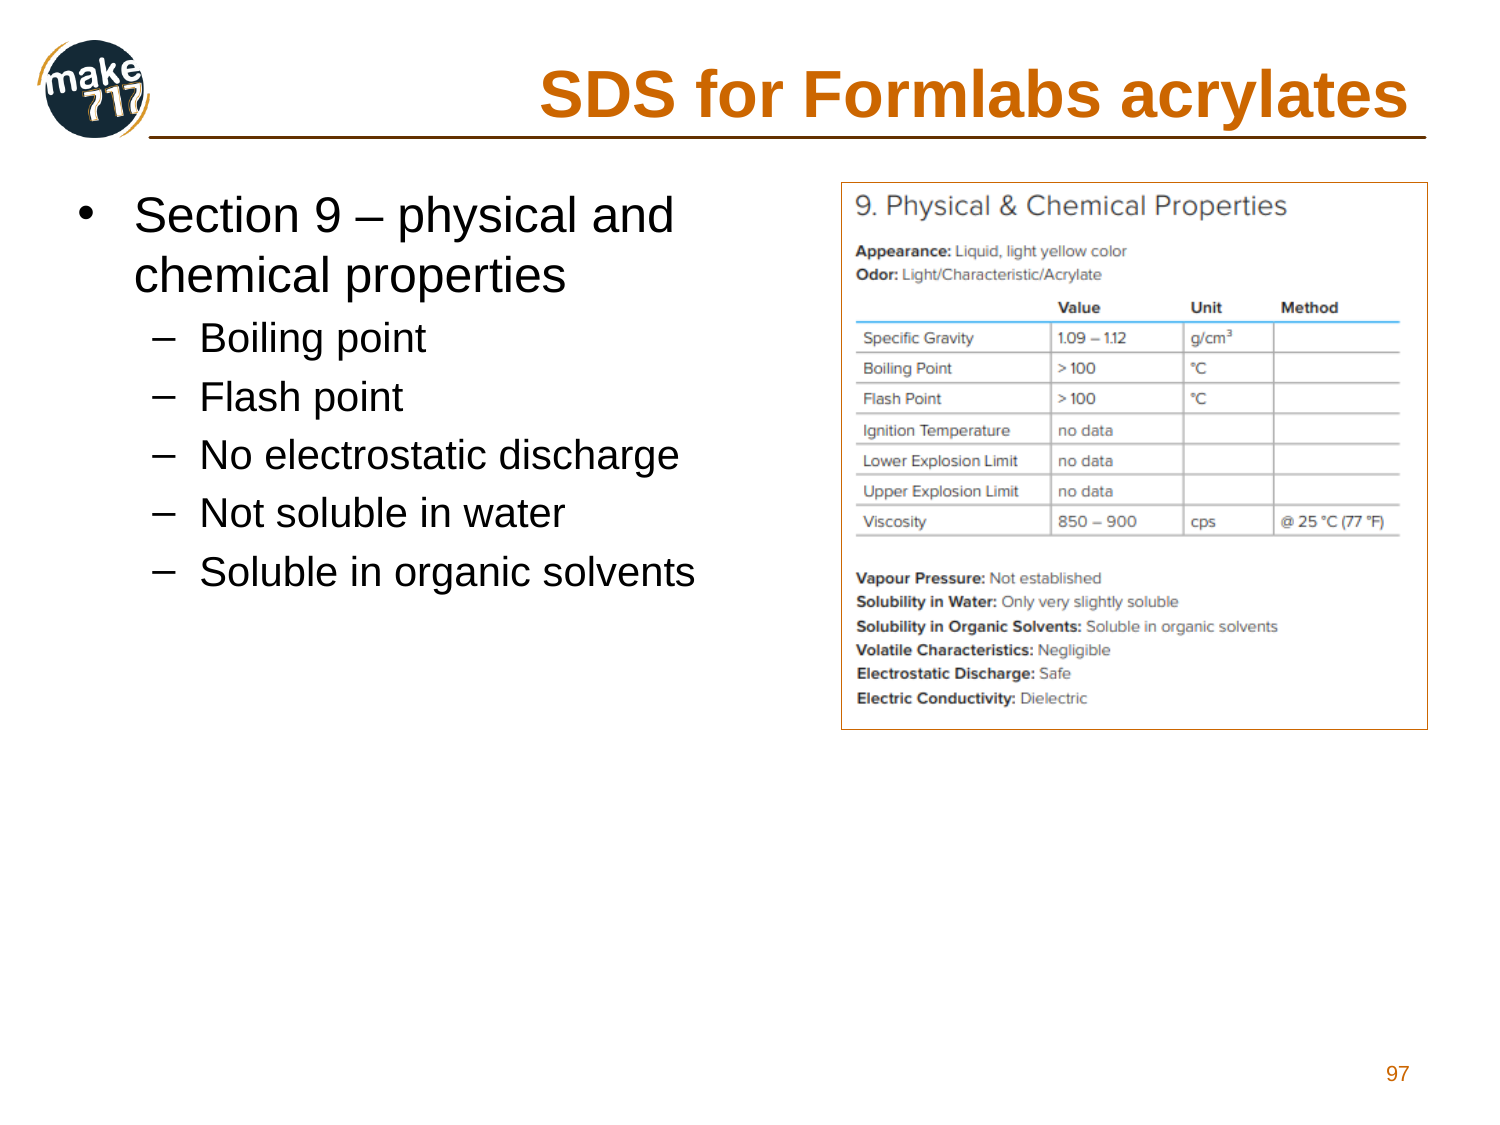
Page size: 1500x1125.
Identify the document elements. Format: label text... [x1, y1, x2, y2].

title SDS for Formlabs acrylates [75, 45, 1425, 138]
slide_number 97 [1074, 1042, 1425, 1103]
picture [37, 40, 150, 138]
picture [841, 181, 1429, 730]
list Section 9 – physical and chemical properties Boiling point Flash point No electrostatic discharge Not soluble in water Soluble in organic solvents [62, 174, 763, 1063]
